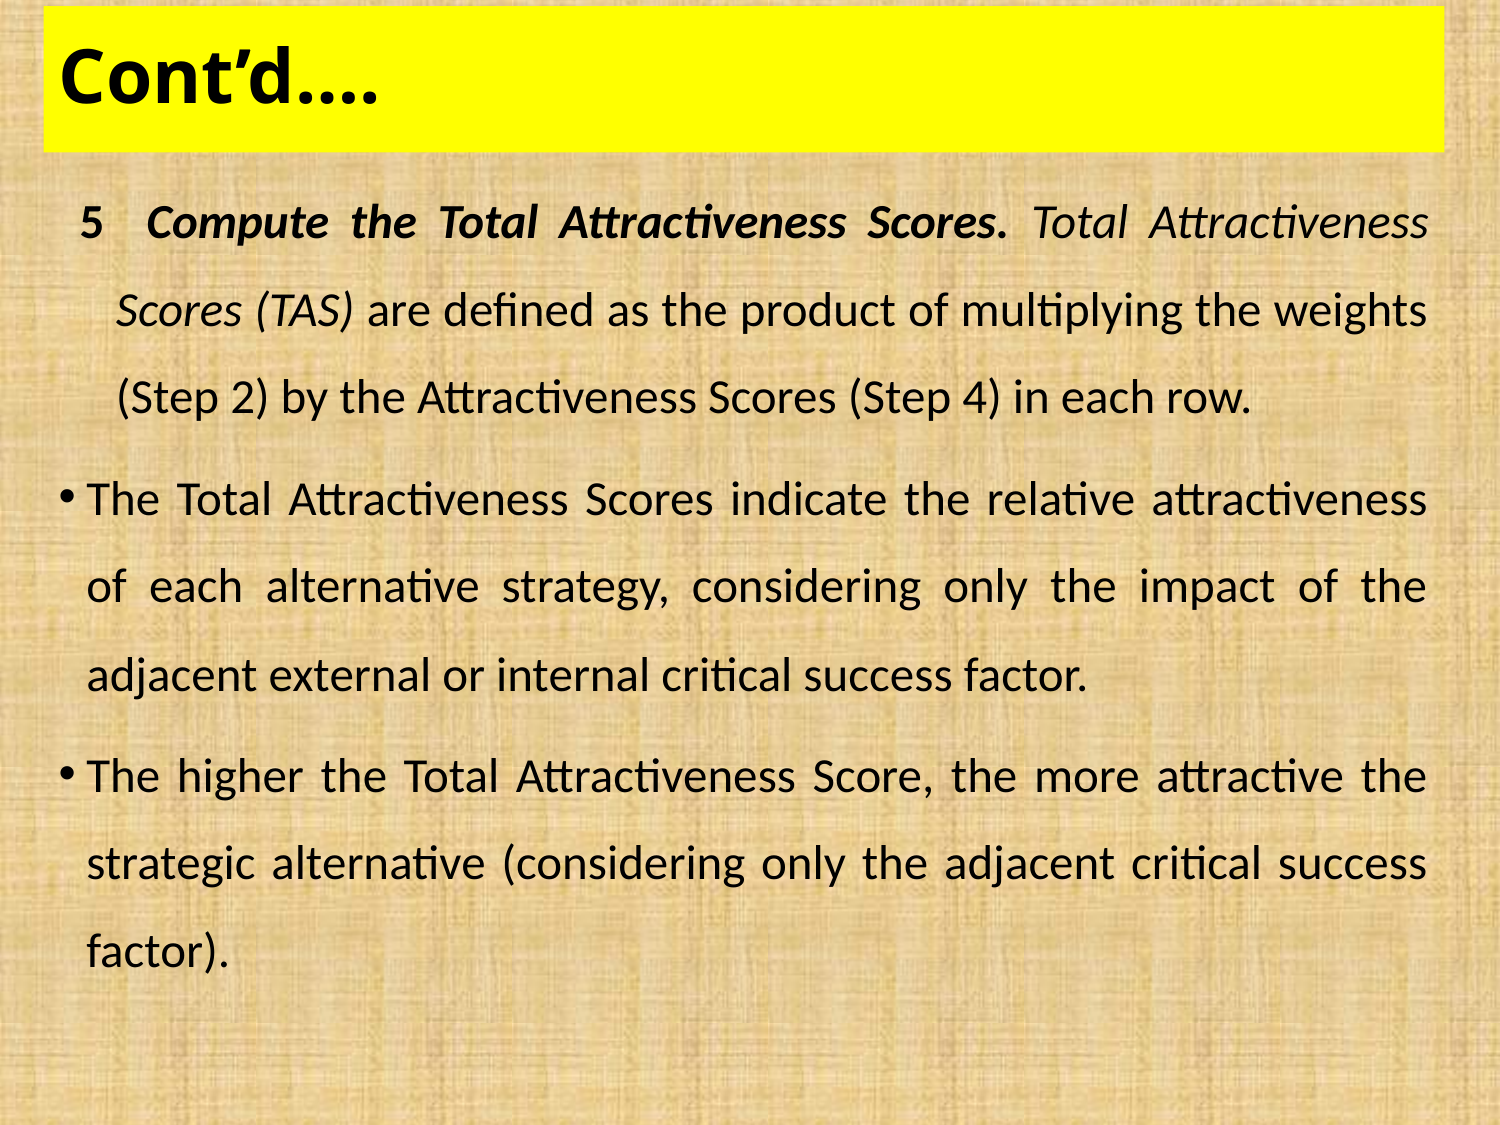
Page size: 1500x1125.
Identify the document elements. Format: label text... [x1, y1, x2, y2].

list 5 Compute the Total Attractiveness Scores. Total Attractiveness Scores (TAS) are defined as the product of multiplying the weights (Step 2) by the Attractiveness Scores (Step 4) in each row. The Total Attractiveness Scores indicate the relative attractiveness of each alternative strategy, considering only the impact of the adjacent external or internal critical success factor. The higher the Total Attractiveness Score, the more attractive the strategic alternative (considering only the adjacent critical success factor). [43, 152, 1445, 1082]
title Cont’d…. [43, 6, 1445, 152]
picture [0, 0, 1500, 1125]
